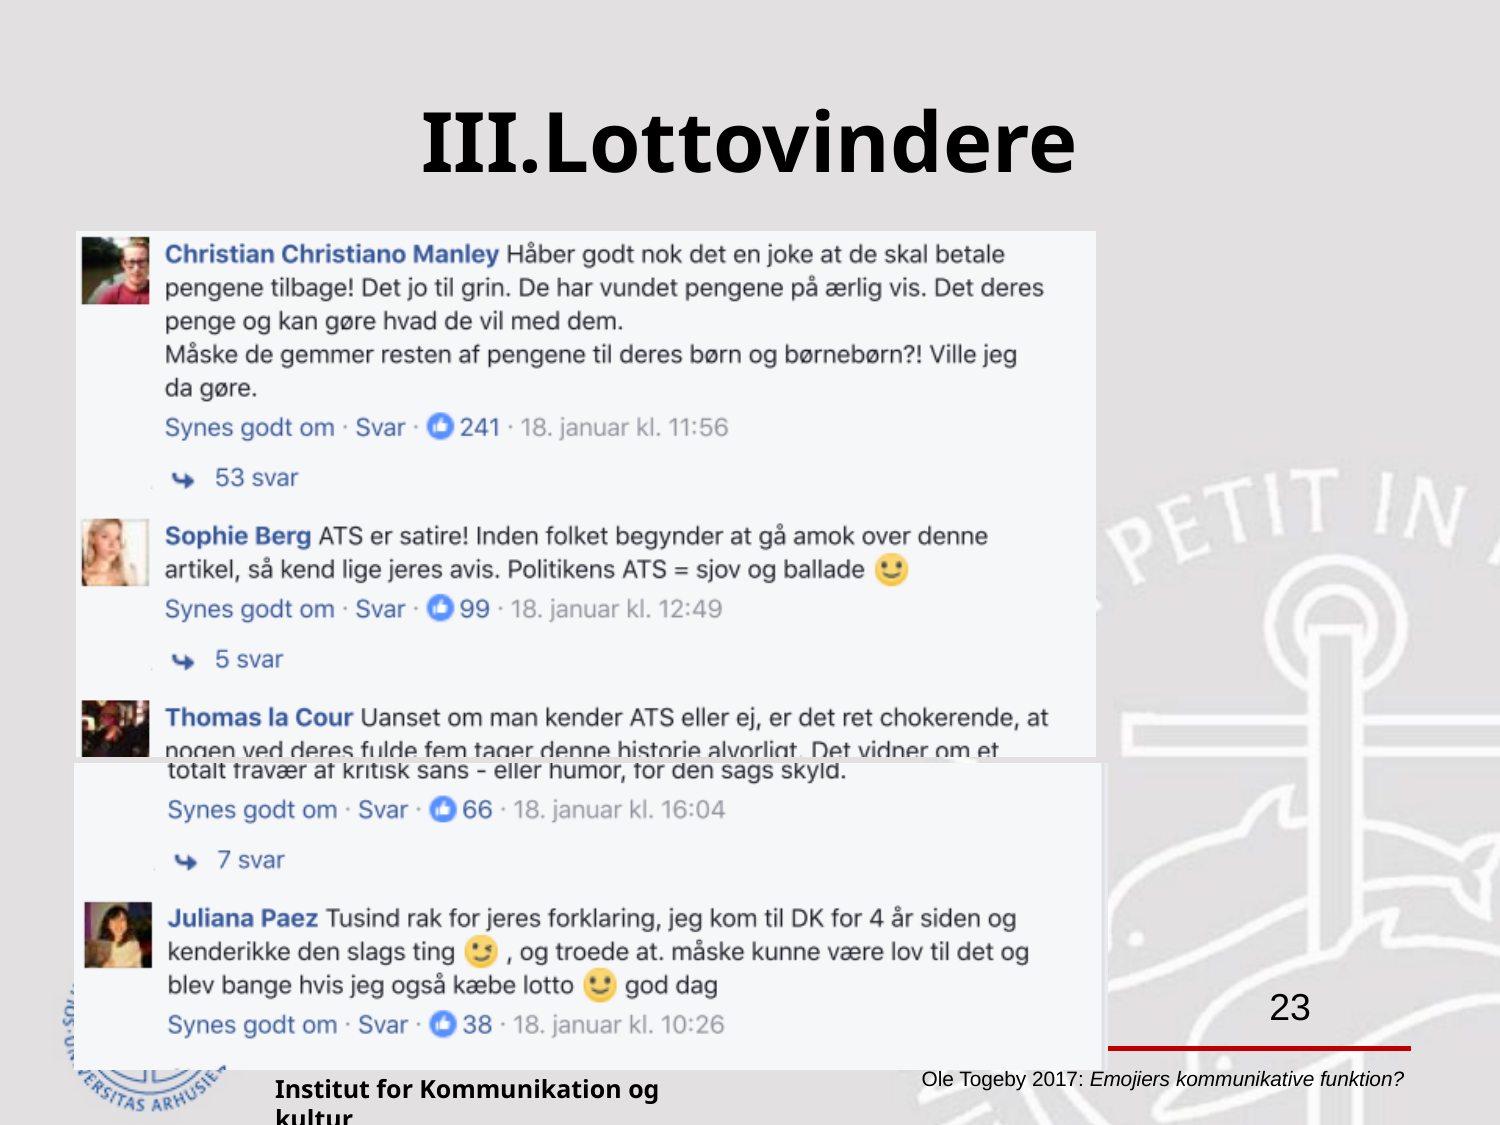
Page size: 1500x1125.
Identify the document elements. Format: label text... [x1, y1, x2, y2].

slide_number Ole Togeby 2017: Emojiers kommunikative funktion? [879, 1058, 1419, 1103]
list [76, 231, 1096, 757]
title III.Lottovindere [75, 45, 1425, 233]
footer A A R H U S U N I V E R S I T E T Institut for Kommunikation og kultur [259, 1077, 735, 1110]
picture [0, 0, 1500, 1125]
